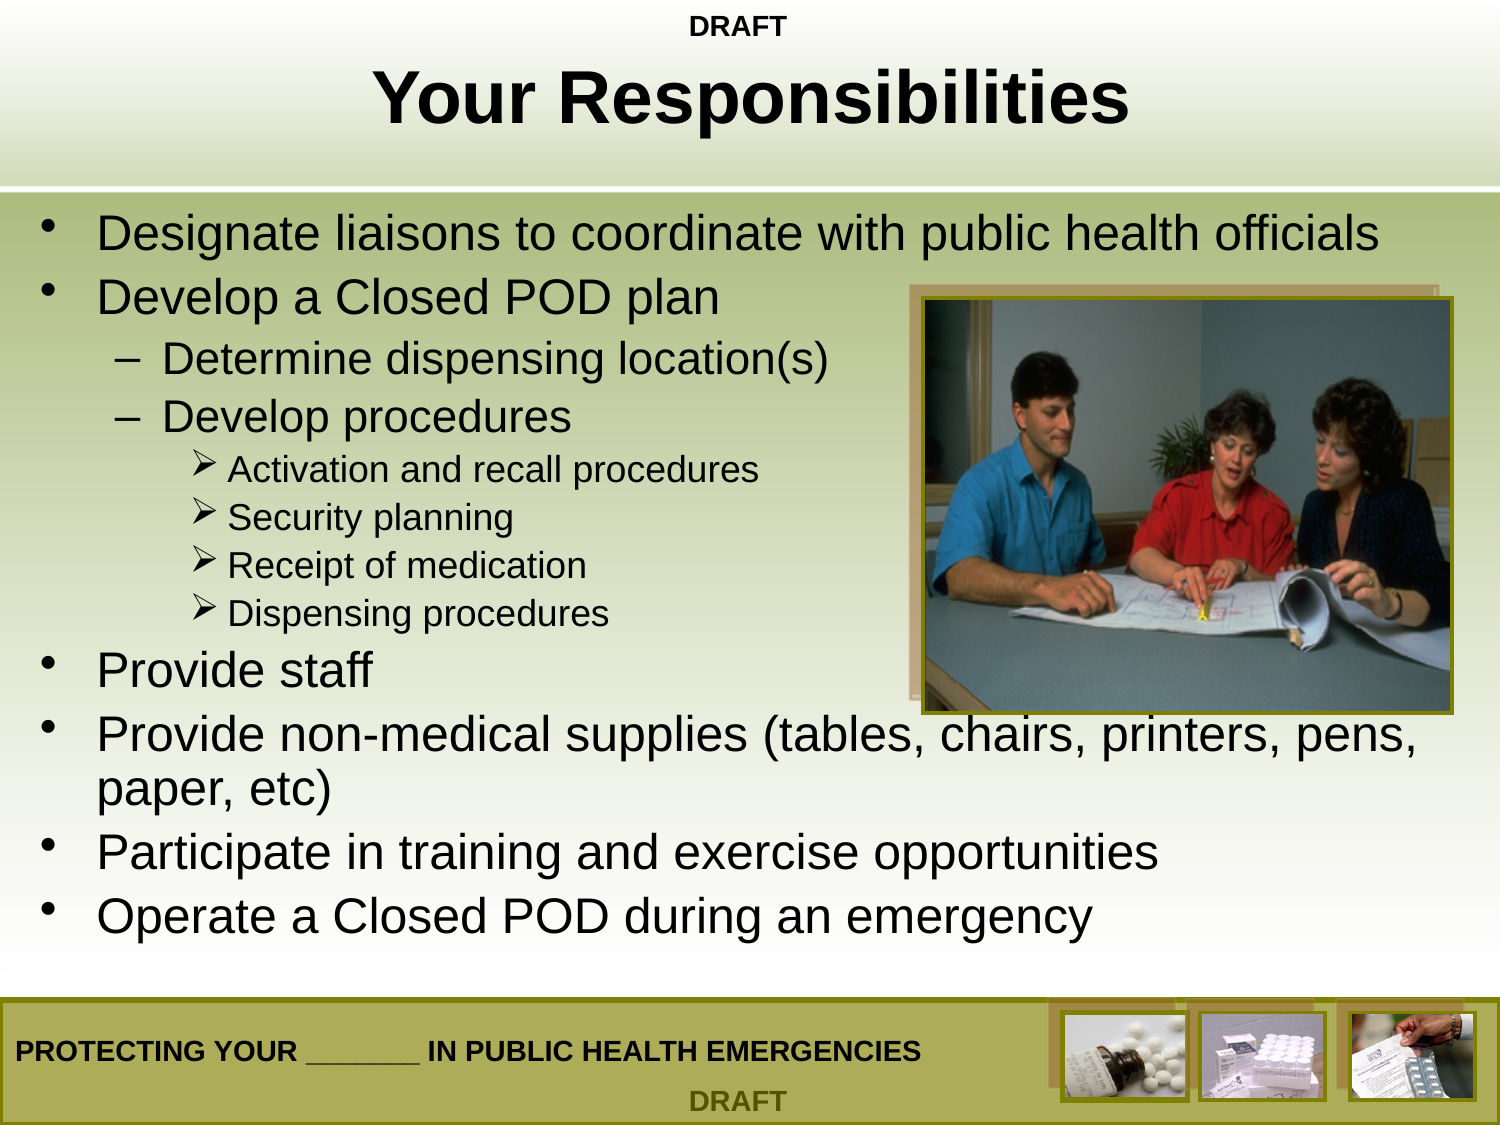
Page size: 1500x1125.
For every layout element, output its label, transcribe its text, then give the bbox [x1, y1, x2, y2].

slide_number PROTECTING YOUR _______ IN PUBLIC HEALTH EMERGENCIES [0, 1024, 1151, 1104]
picture [924, 299, 1451, 712]
list Designate liaisons to coordinate with public health officials Develop a Closed POD plan Determine dispensing location(s) Develop procedures Activation and recall procedures Security planning Receipt of medication Dispensing procedures Provide staff Provide non-medical supplies (tables, chairs, printers, pens, paper, etc) Participate in training and exercise opportunities Operate a Closed POD during an emergency [24, 200, 1450, 975]
picture [0, 0, 1500, 997]
picture [1202, 1014, 1323, 1098]
picture [1065, 1015, 1185, 1097]
picture [1352, 1014, 1473, 1098]
title Your Responsibilities [12, 62, 1500, 238]
